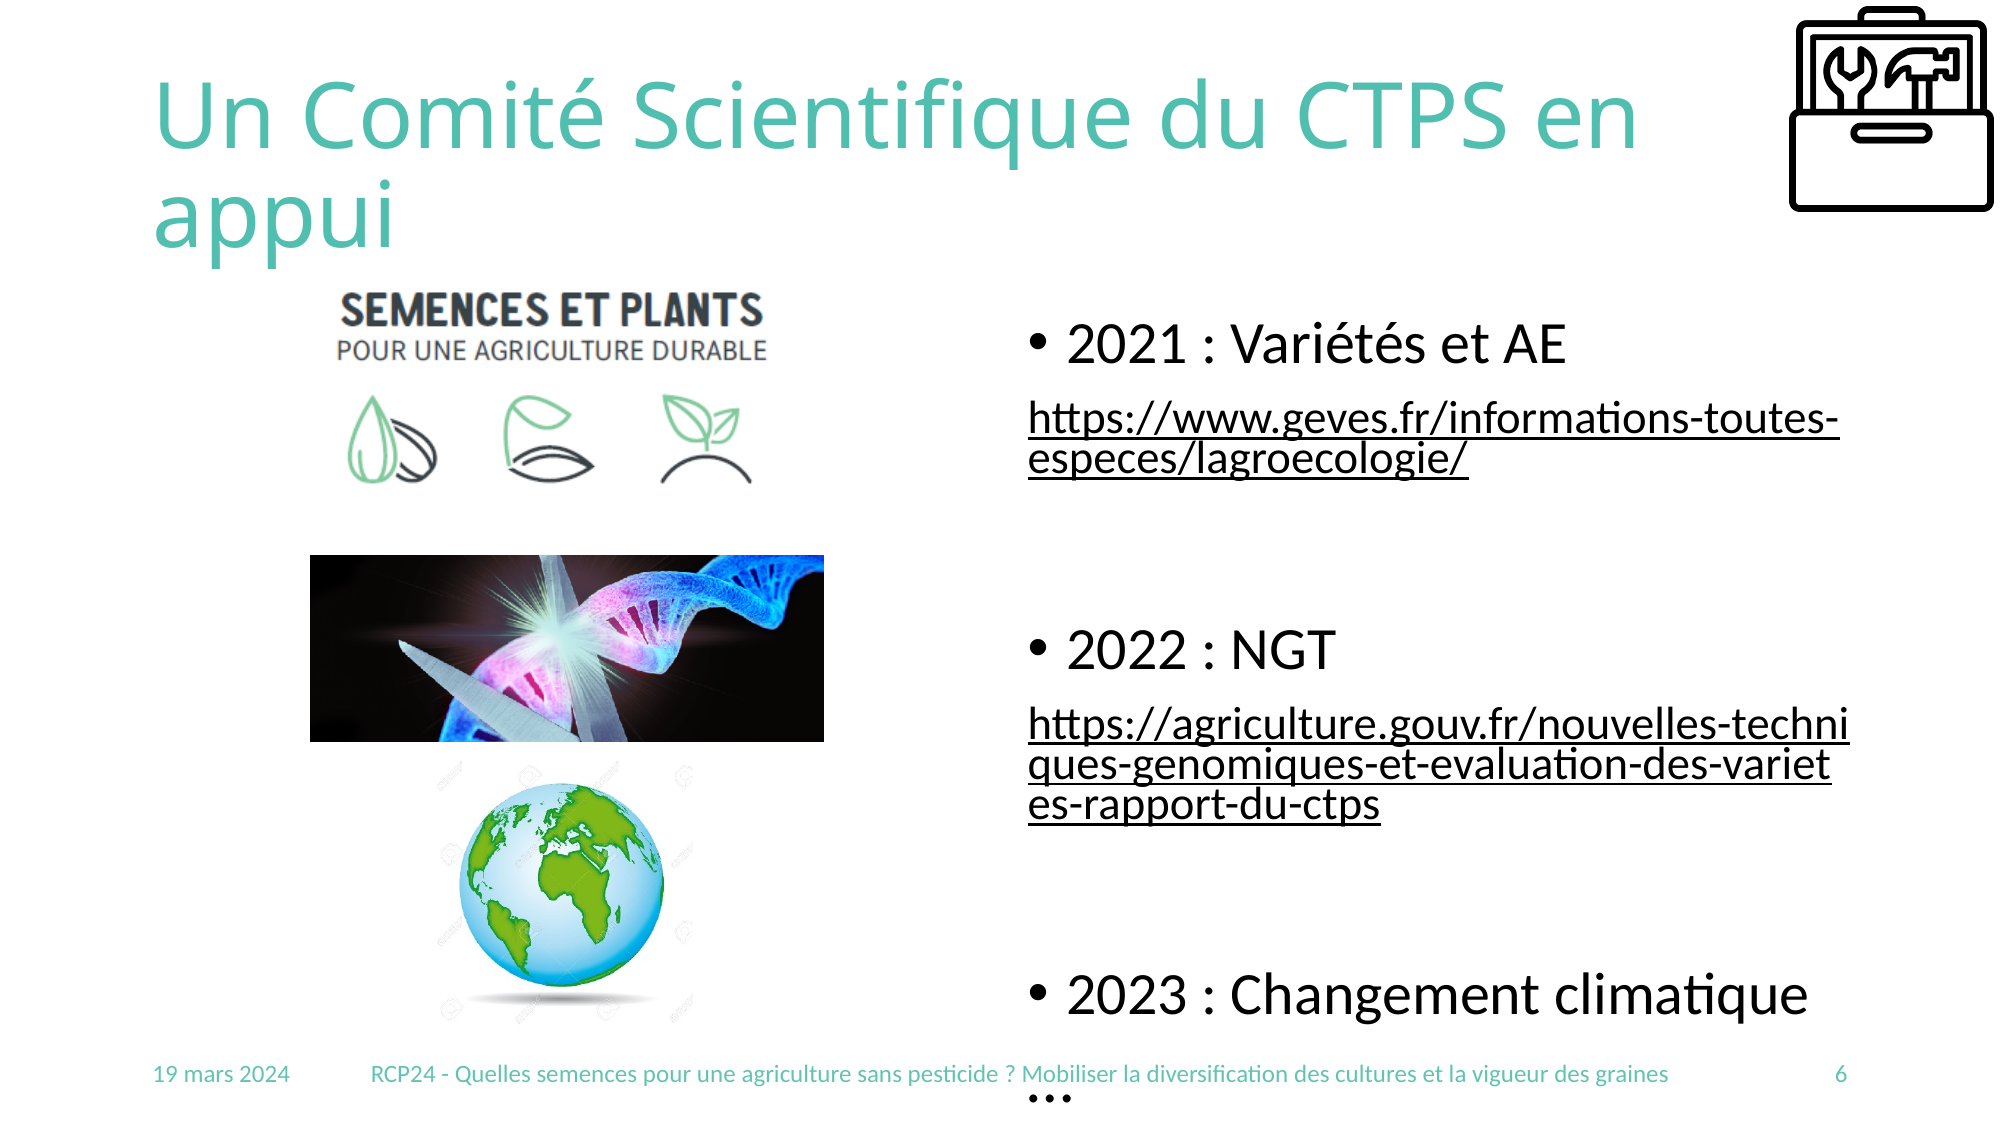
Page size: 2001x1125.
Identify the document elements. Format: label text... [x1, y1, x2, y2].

slide_number 6 [1412, 1042, 1863, 1103]
title Un Comité Scientifique du CTPS en appui [137, 59, 1863, 278]
footer RCP24 - Quelles semences pour une agriculture sans pesticide ? Mobiliser la diversification des cultures et la vigueur des graines [310, 1042, 1412, 1103]
picture [429, 754, 693, 1030]
list 2021 : Variétés et AE https://www.geves.fr/informations-toutes-especes/lagroecologie/ 2022 : NGT https://agriculture.gouv.fr/nouvelles-techniques-genomiques-et-evaluation-des-varietes-rapport-du-ctps 2023 : Changement climatique … [1012, 304, 1863, 1016]
picture [310, 256, 812, 533]
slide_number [137, 1042, 310, 1103]
picture [1782, 0, 2000, 218]
picture [310, 555, 824, 742]
